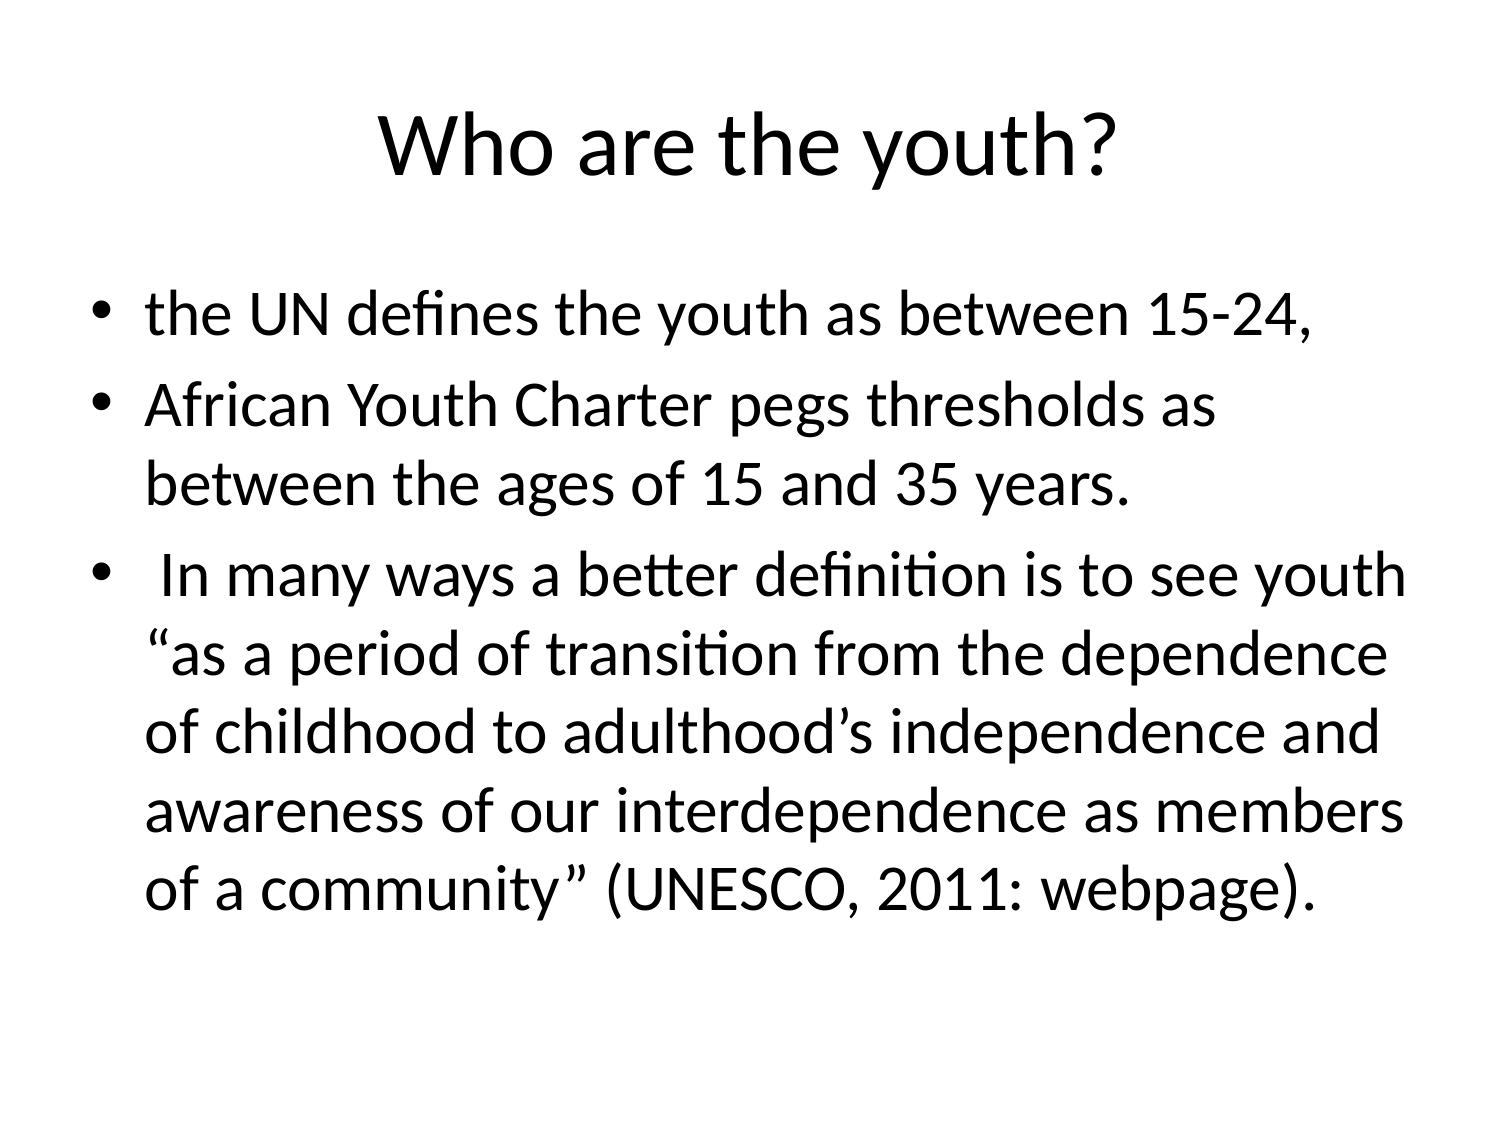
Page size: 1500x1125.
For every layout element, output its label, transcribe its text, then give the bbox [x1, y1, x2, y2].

title Who are the youth? [75, 45, 1425, 233]
list the UN defines the youth as between 15-24, African Youth Charter pegs thresholds as between the ages of 15 and 35 years. In many ways a better definition is to see youth “as a period of transition from the dependence of childhood to adulthood’s independence and awareness of our interdependence as members of a community” (UNESCO, 2011: webpage). [75, 262, 1425, 1005]
